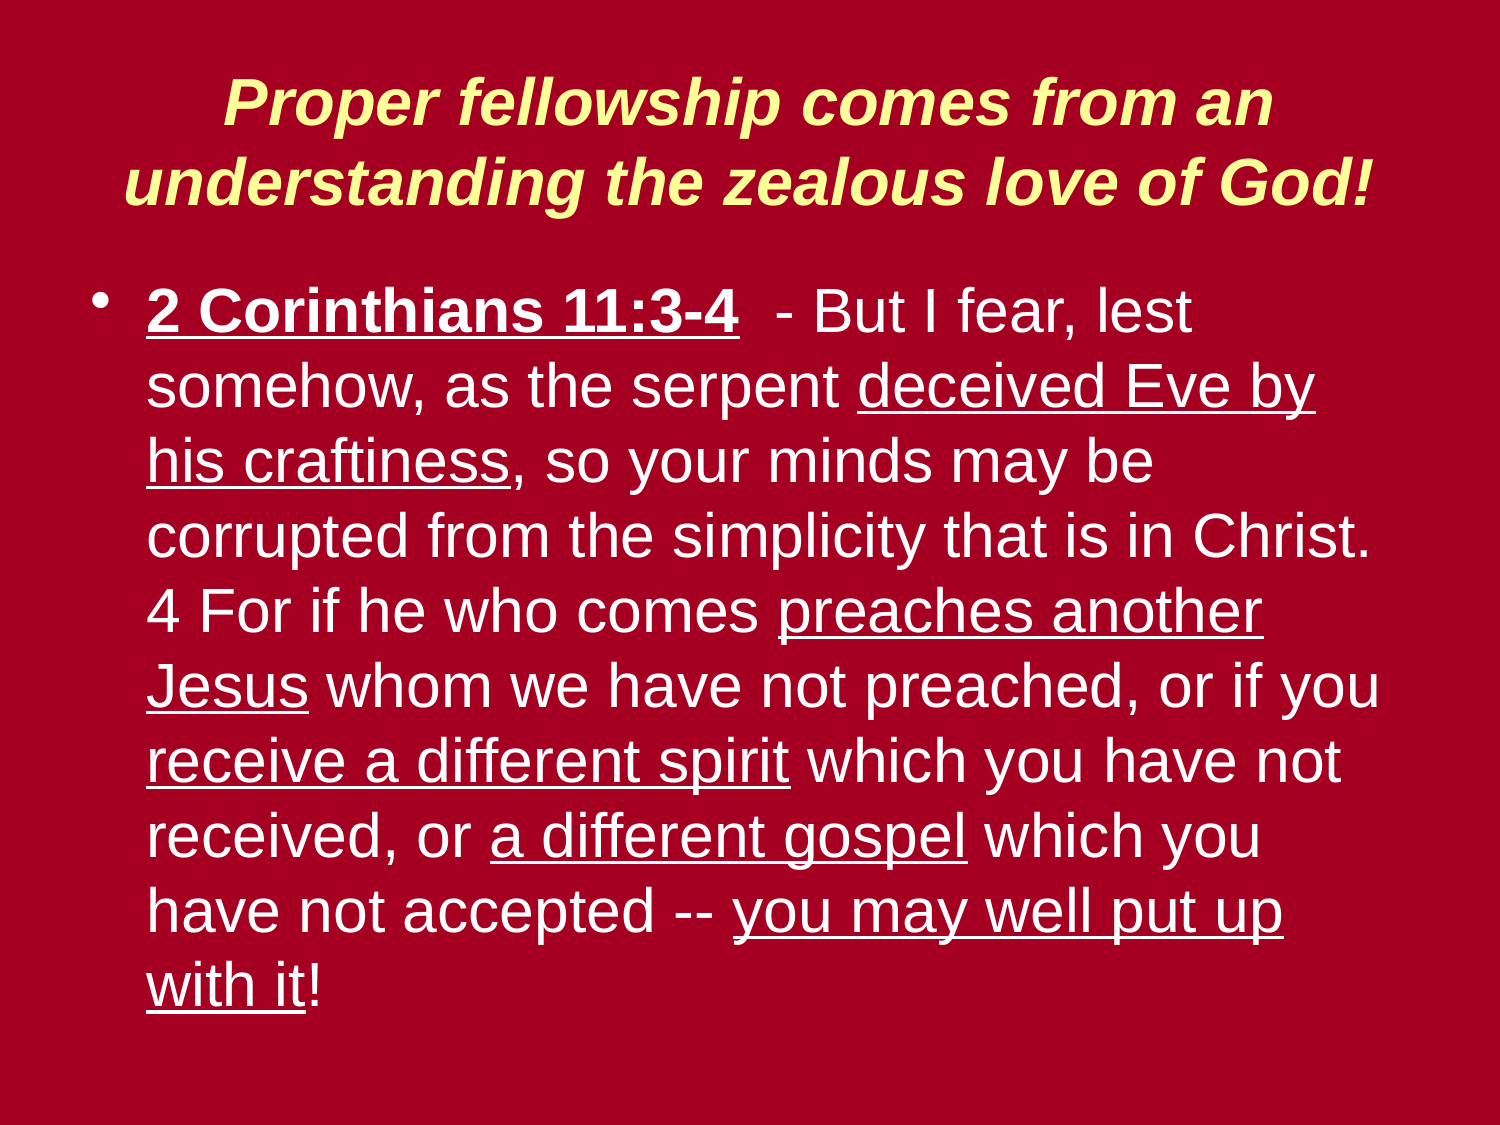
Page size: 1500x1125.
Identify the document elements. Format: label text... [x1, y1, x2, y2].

list 2 Corinthians 11:3-4 - But I fear, lest somehow, as the serpent deceived Eve by his craftiness, so your minds may be corrupted from the simplicity that is in Christ. 4 For if he who comes preaches another Jesus whom we have not preached, or if you receive a different spirit which you have not received, or a different gospel which you have not accepted -- you may well put up with it! [75, 262, 1425, 1005]
title Proper fellowship comes from an understanding the zealous love of God! [75, 45, 1425, 233]
